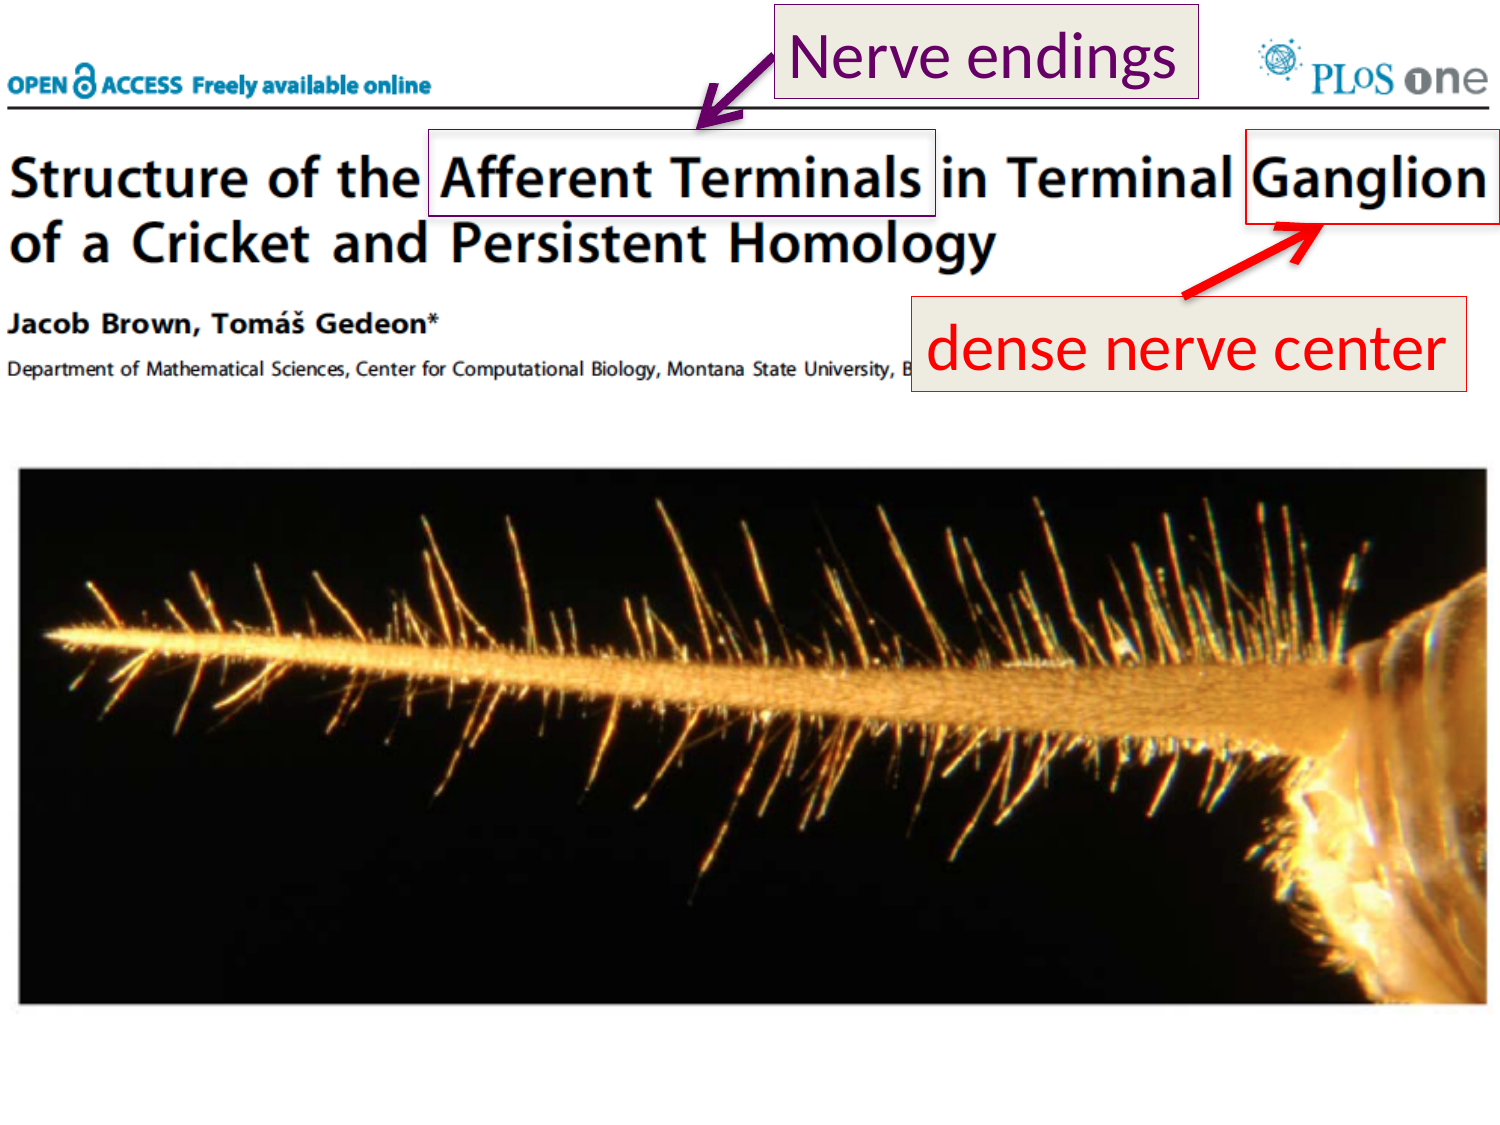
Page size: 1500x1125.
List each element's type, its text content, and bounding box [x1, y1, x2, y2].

picture [0, 18, 1500, 382]
picture [0, 453, 1500, 1022]
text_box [695, 55, 775, 130]
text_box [1182, 223, 1325, 297]
text_box Nerve endings [774, 4, 1199, 17]
